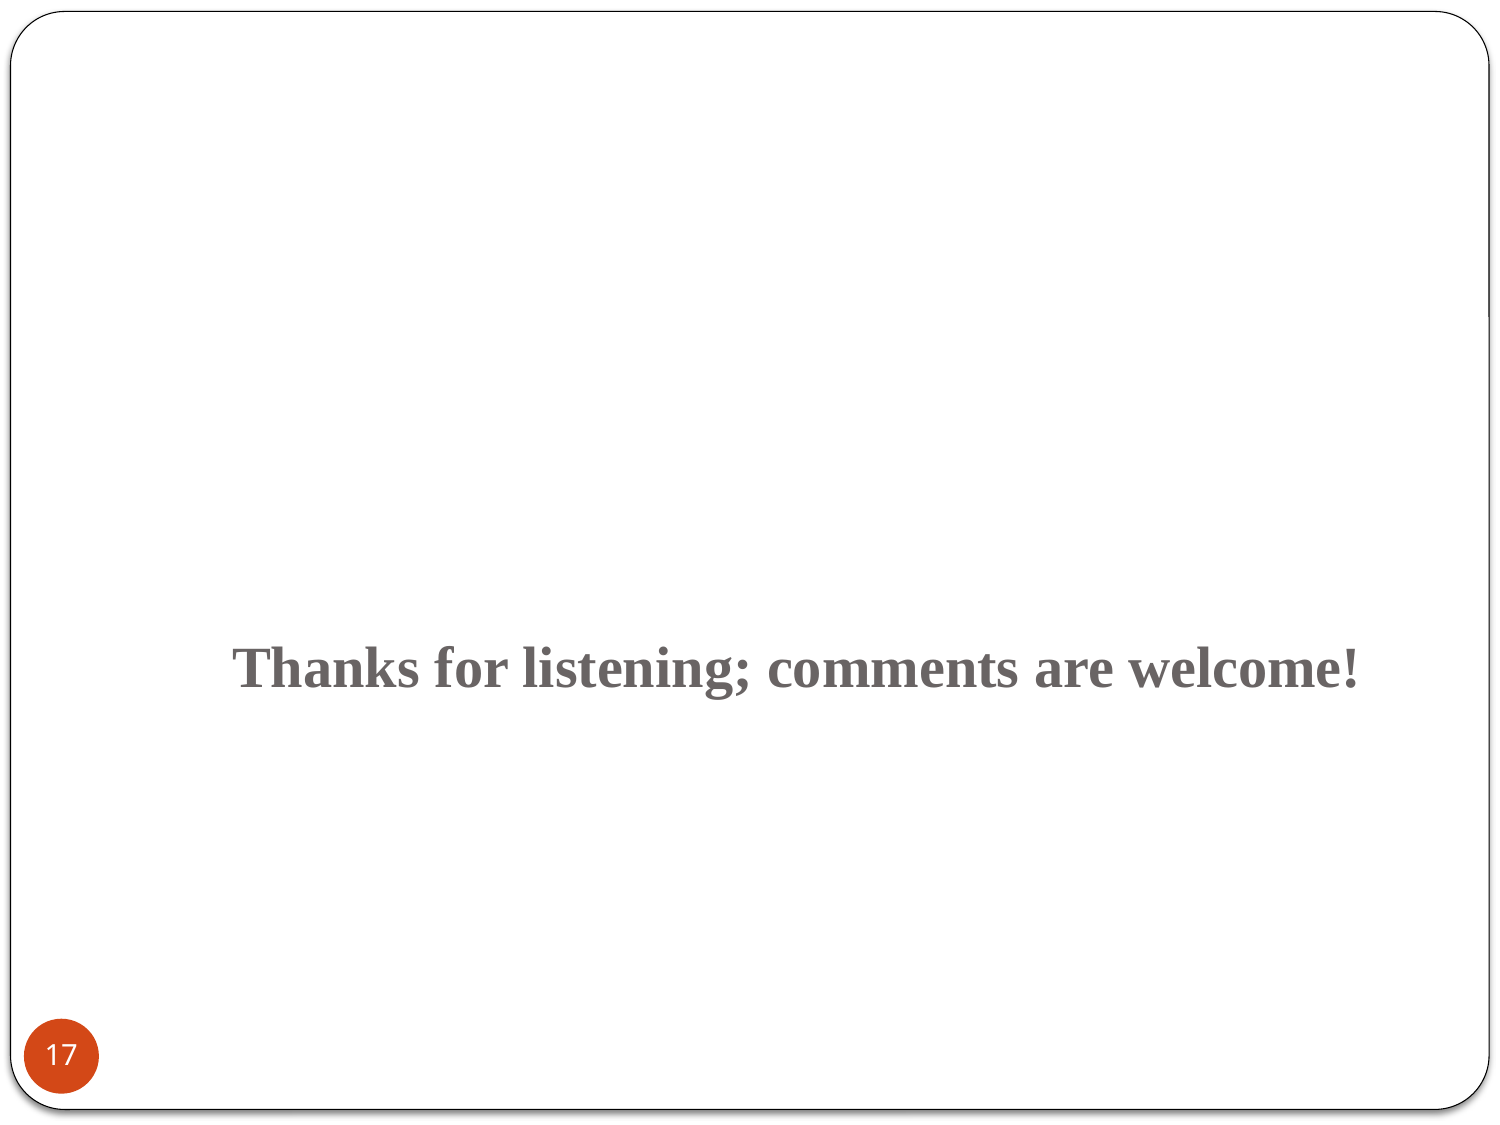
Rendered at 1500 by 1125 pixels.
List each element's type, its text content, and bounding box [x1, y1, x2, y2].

slide_number 17 [23, 1018, 99, 1094]
title Thanks for listening; comments are welcome! [159, 527, 1435, 715]
